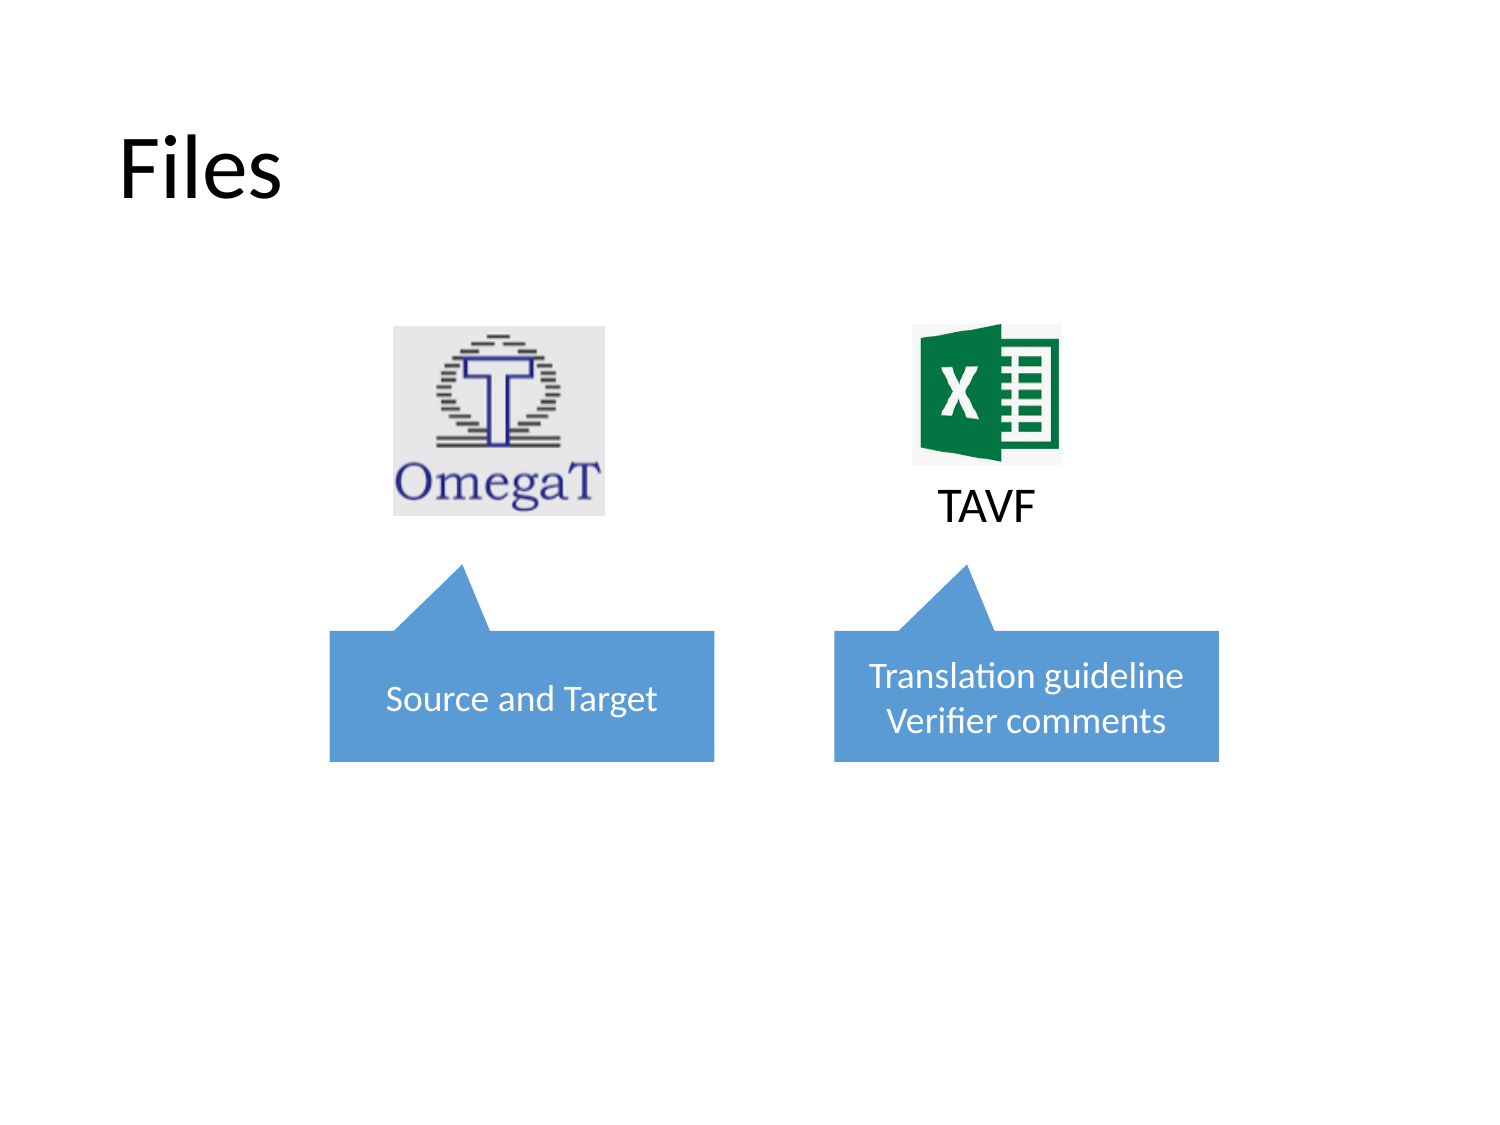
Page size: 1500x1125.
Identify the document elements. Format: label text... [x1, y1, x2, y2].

picture [393, 326, 605, 516]
text_box Source and Target [329, 564, 715, 762]
title Files [103, 59, 1397, 278]
picture [912, 324, 1062, 465]
text_box TAVF [912, 465, 1062, 540]
text_box Translation guideline Verifier comments [834, 564, 1219, 762]
